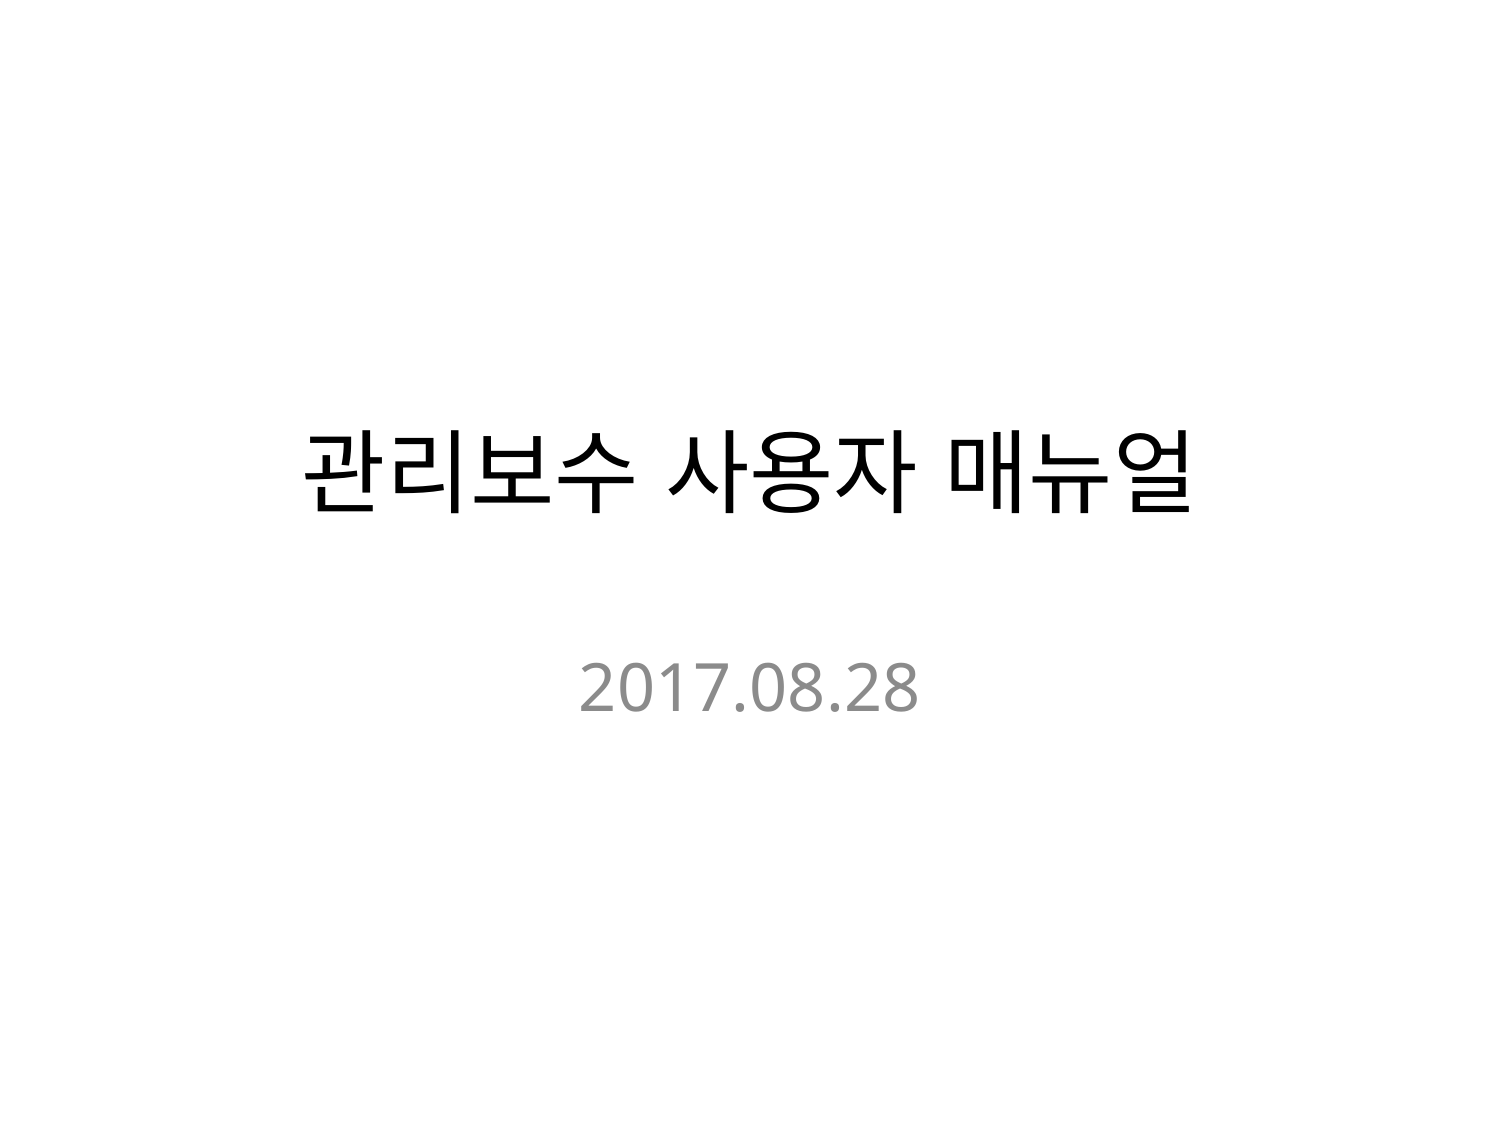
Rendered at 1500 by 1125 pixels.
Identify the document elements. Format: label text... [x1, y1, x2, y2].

title 관리보수 사용자 매뉴얼 [112, 349, 1388, 591]
subtitle 2017.08.28 [225, 637, 1275, 925]
